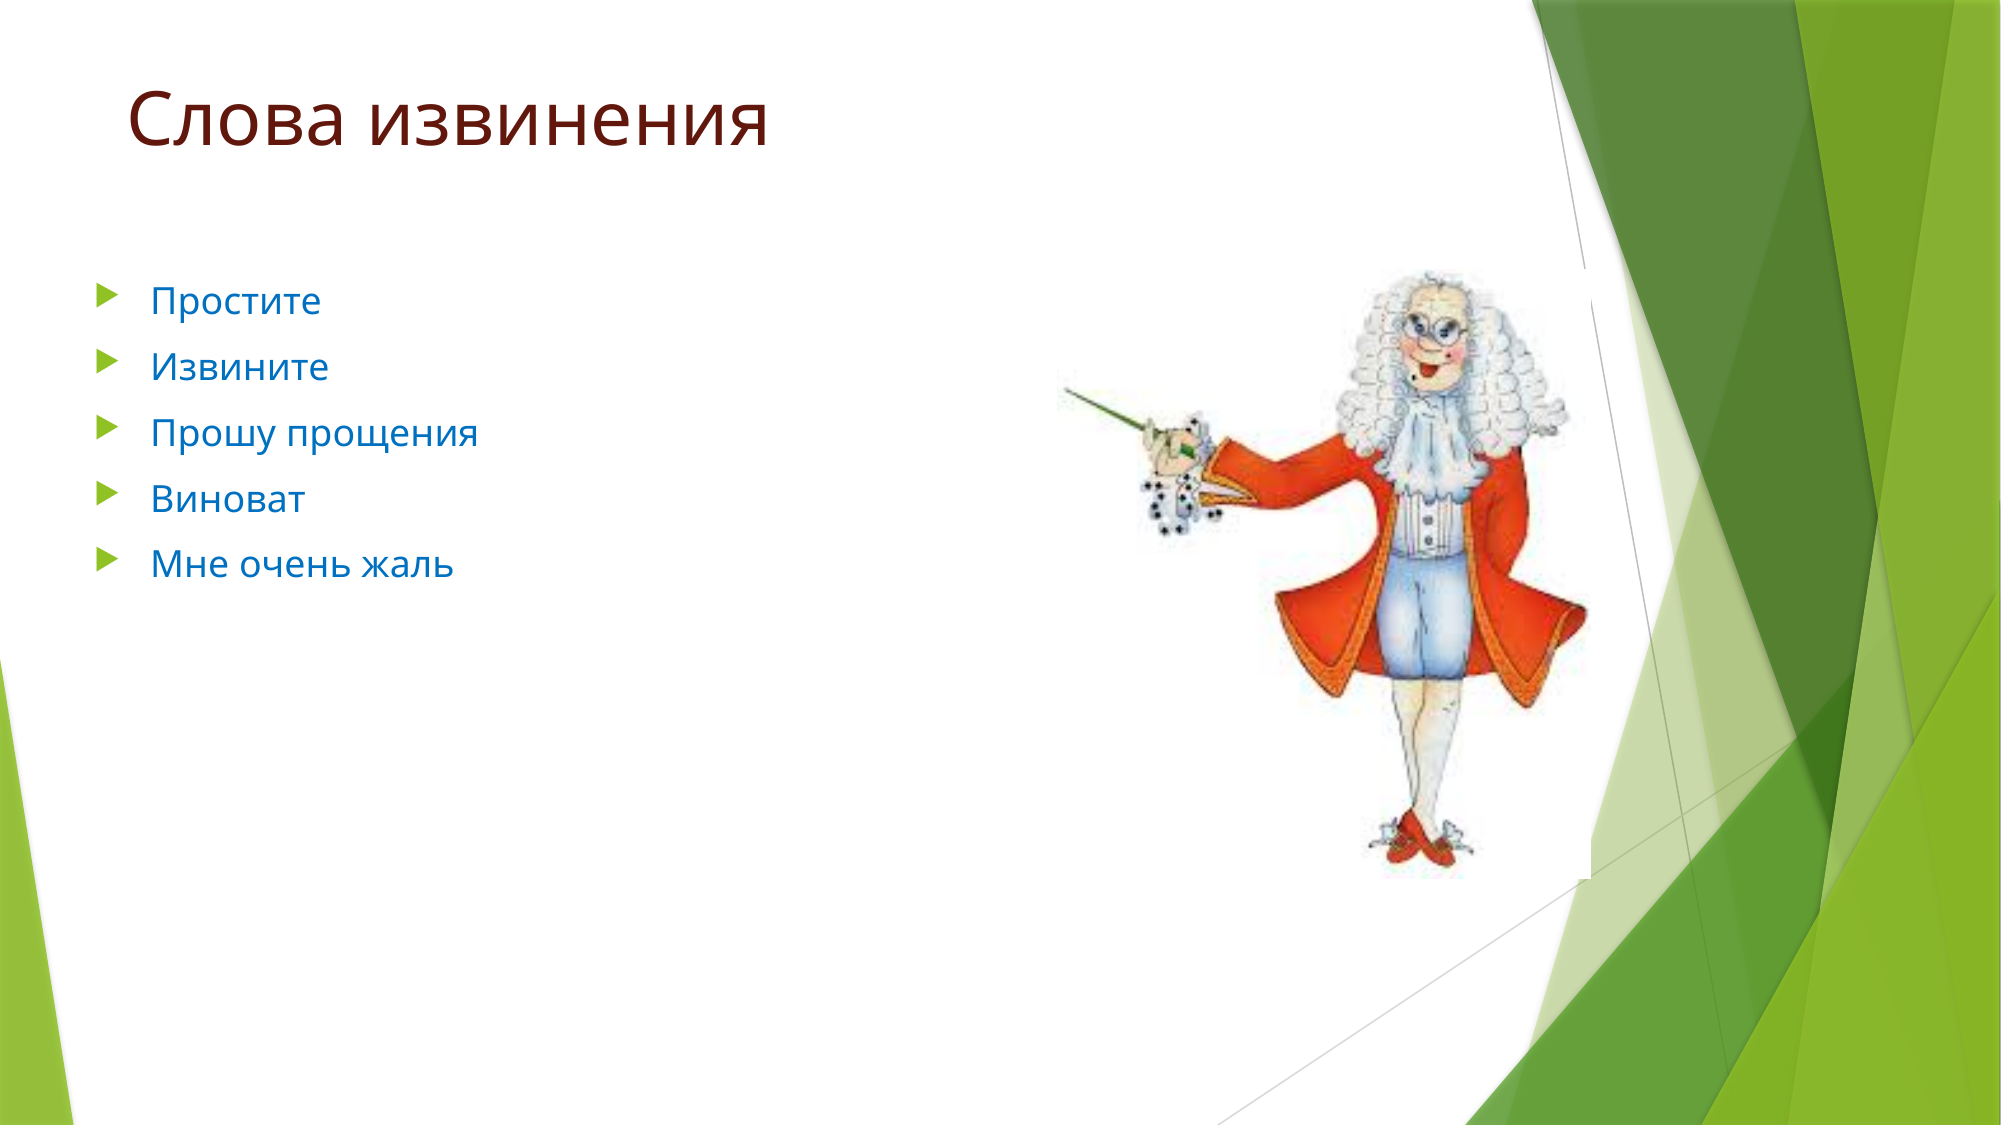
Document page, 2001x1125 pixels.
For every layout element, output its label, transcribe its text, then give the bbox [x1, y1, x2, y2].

title Слова извинения [111, 63, 1522, 194]
list Простите Извините Прошу прощения Виноват Мне очень жаль [78, 269, 1058, 952]
picture [1057, 269, 1591, 879]
